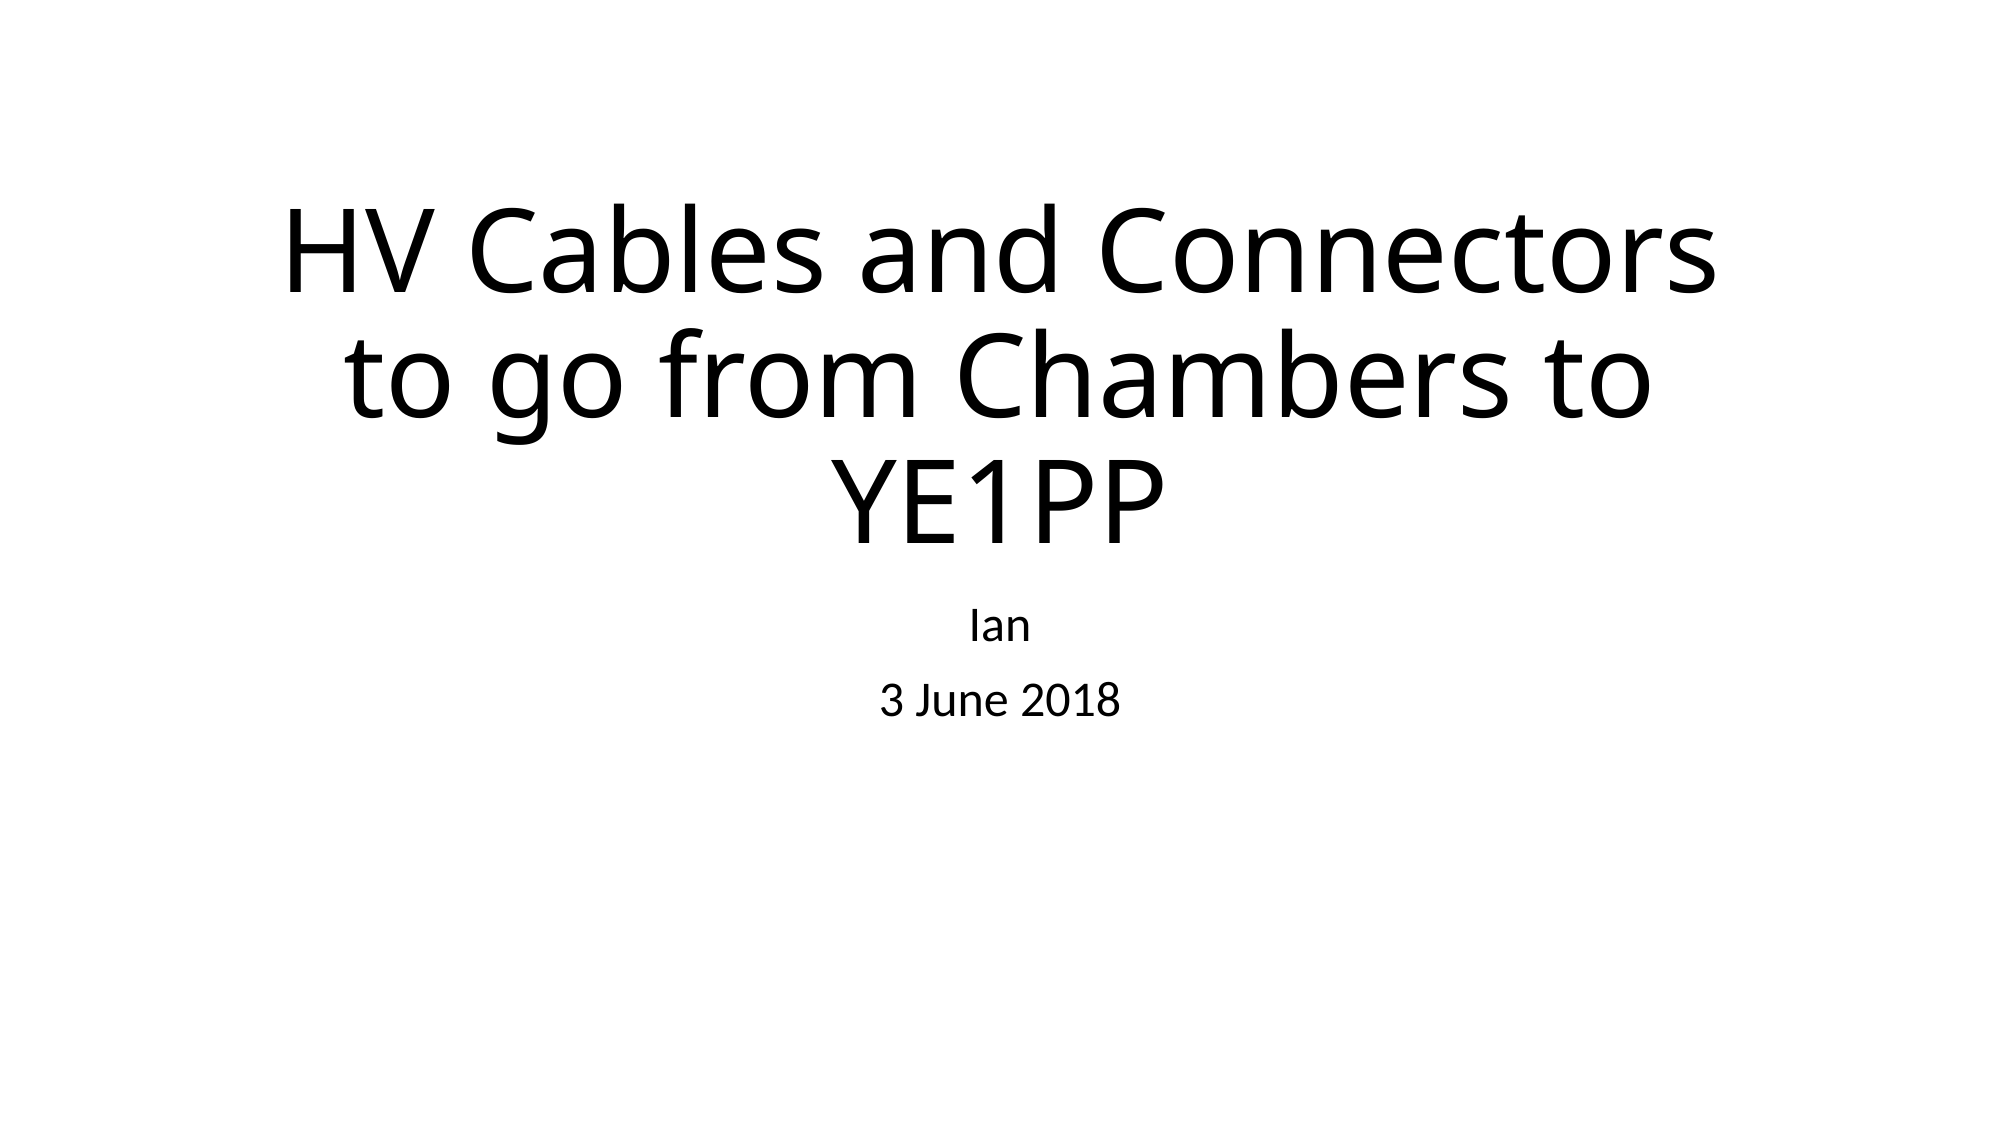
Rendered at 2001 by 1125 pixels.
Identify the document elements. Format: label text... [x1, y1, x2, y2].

title HV Cables and Connectors to go from Chambers to YE1PP [249, 184, 1750, 576]
subtitle Ian 3 June 2018 [249, 590, 1750, 863]
